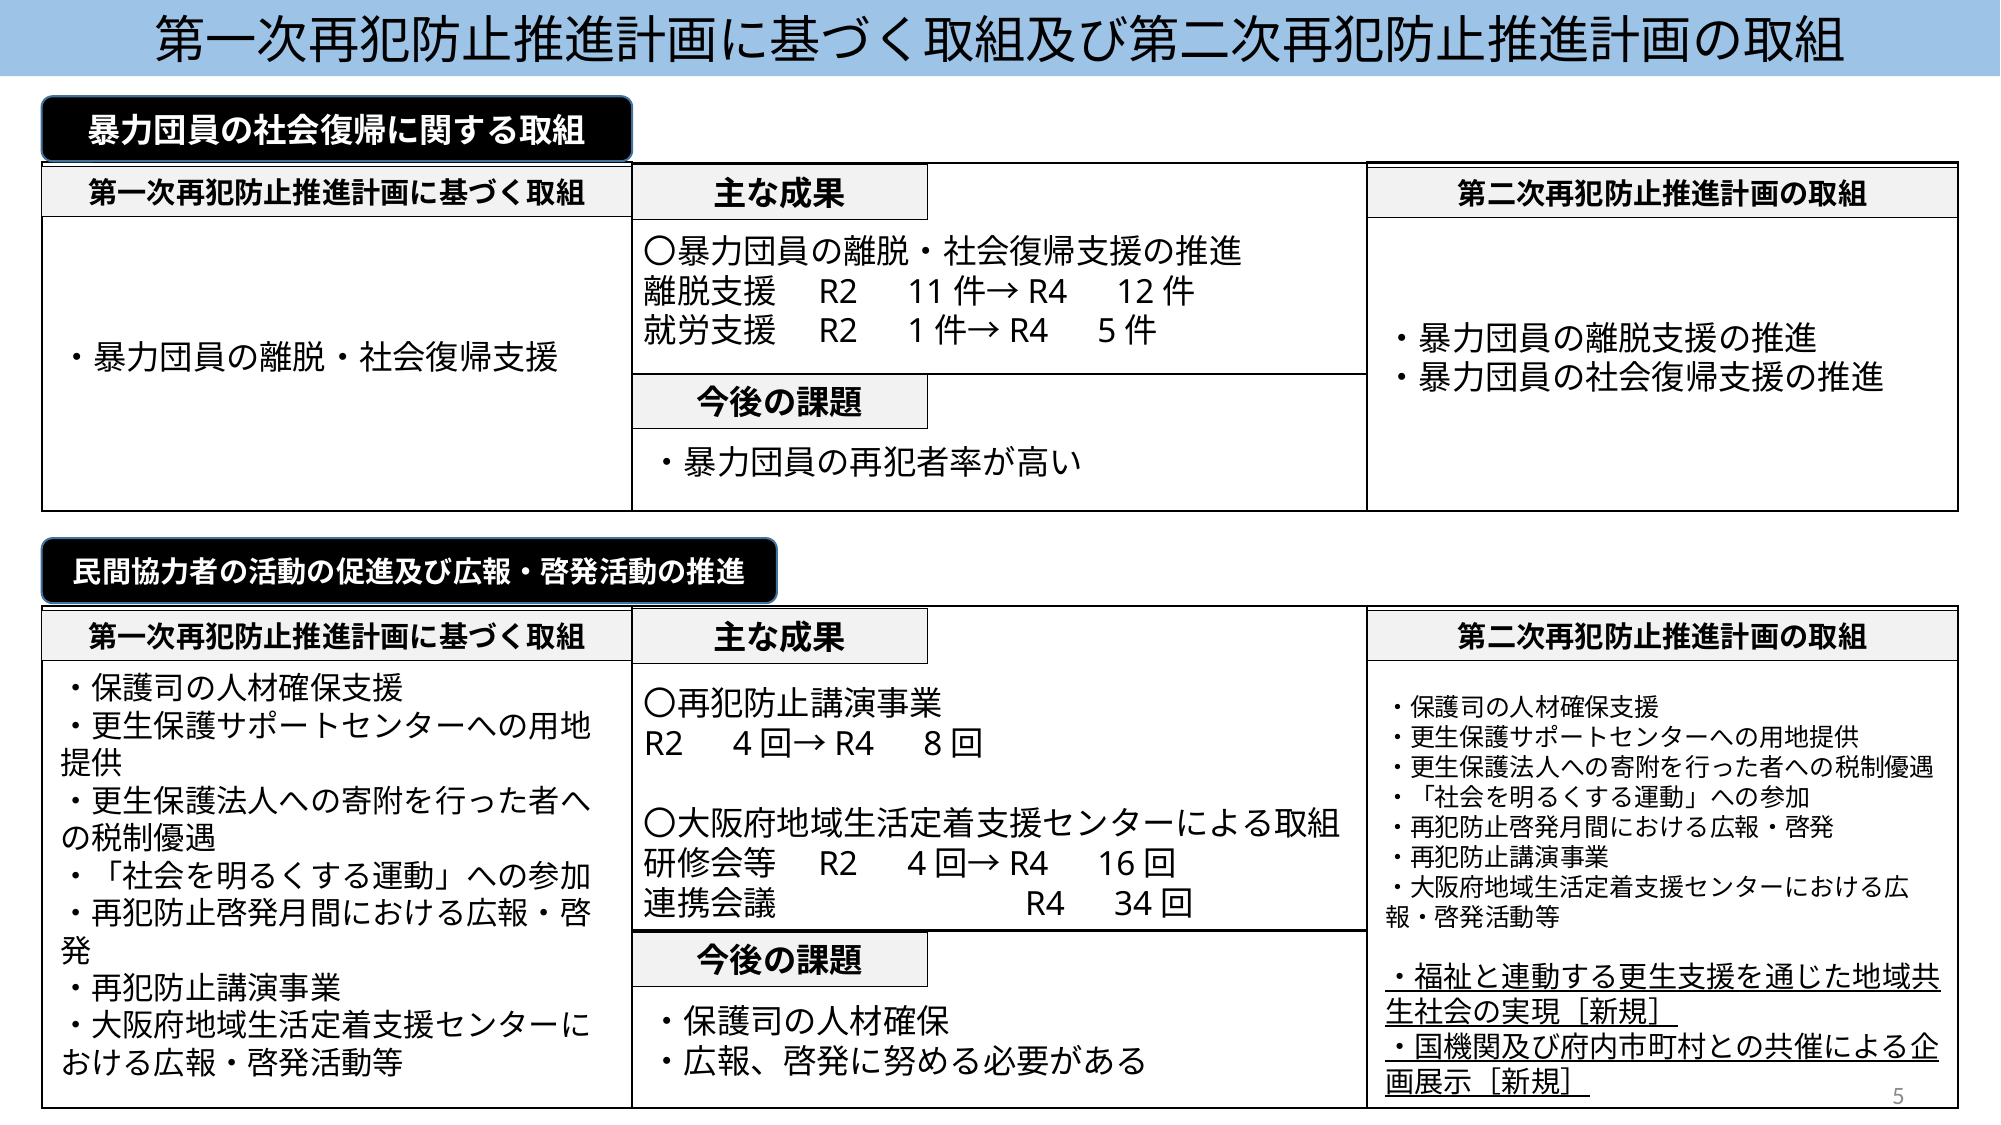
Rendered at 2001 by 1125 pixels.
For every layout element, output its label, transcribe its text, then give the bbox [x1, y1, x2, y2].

text_box 第一次再犯防止推進計画に基づく取組及び第二次再犯防止推進計画の取組 [0, 0, 2000, 77]
text_box ・暴力団員の離脱・社会復帰支援 [41, 161, 633, 166]
text_box ・暴力団員の再犯者率が高い [631, 375, 1368, 512]
text_box 主な成果 [632, 608, 928, 664]
text_box 第二次再犯防止推進計画の取組 [1368, 167, 1958, 218]
text_box 〇再犯防止講演事業 R2 4回→R4 8回 〇大阪府地域生活定着支援センターによる取組 研修会等 R2 4回→R4 16回 連携会議 R4 34回 [631, 605, 1368, 932]
text_box ・保護司の人材確保支援 ・更生保護サポートセンターへの用地提供 ・更生保護法人への寄附を行った者への税制優遇 ・「社会を明るくする運動」への参加 ・再犯防止啓発月間における広報・啓発 ・再犯防止講演事業 ・大阪府地域生活定着支援センターにおける広報・啓発活動等 [41, 661, 631, 1109]
text_box ・保護司の人材確保支援 ・更生保護サポートセンターへの用地提供 ・更生保護法人への寄附を行った者への税制優遇 ・「社会を明るくする運動」への参加 ・再犯防止啓発月間における広報・啓発 ・再犯防止講演事業 ・大阪府地域生活定着支援センターにおける広報・啓発活動等 ・福祉と連動する更生支援を通じた地域共生社会の実現［新規］ ・国機関及び府内市町村との共催による企画展示［新規］ [1368, 605, 1959, 1109]
text_box 第一次再犯防止推進計画に基づく取組 [41, 610, 631, 661]
text_box 第二次再犯防止推進計画の取組 [1368, 610, 1958, 661]
text_box 今後の課題 [632, 375, 928, 429]
text_box 民間協力者の活動の促進及び広報・啓発活動の推進 [40, 537, 778, 605]
text_box 〇暴力団員の離脱・社会復帰支援の推進 離脱支援 R2 11件→R4 12件 就労支援 R2 1件→R4 5件 [631, 162, 1368, 375]
text_box ・暴力団員の離脱・社会復帰支援 [41, 217, 631, 512]
text_box ・保護司の人材確保 ・広報、啓発に努める必要がある [631, 932, 1368, 1109]
text_box ・保護司の人材確保支援 ・更生保護サポートセンターへの用地提供 ・更生保護法人への寄附を行った者への税制優遇 ・「社会を明るくする運動」への参加 ・再犯防止啓発月間における広報・啓発 ・再犯防止講演事業 ・大阪府地域生活定着支援センターにおける広報・啓発活動等 [41, 605, 631, 610]
slide_number 5 [1469, 1065, 1920, 1125]
text_box 今後の課題 [632, 932, 928, 987]
text_box ・暴力団員の離脱支援の推進 ・暴力団員の社会復帰支援の推進 [1366, 161, 1959, 512]
text_box 暴力団員の社会復帰に関する取組 [40, 95, 634, 163]
text_box 主な成果 [632, 164, 928, 220]
text_box 第一次再犯防止推進計画に基づく取組 [41, 166, 631, 217]
